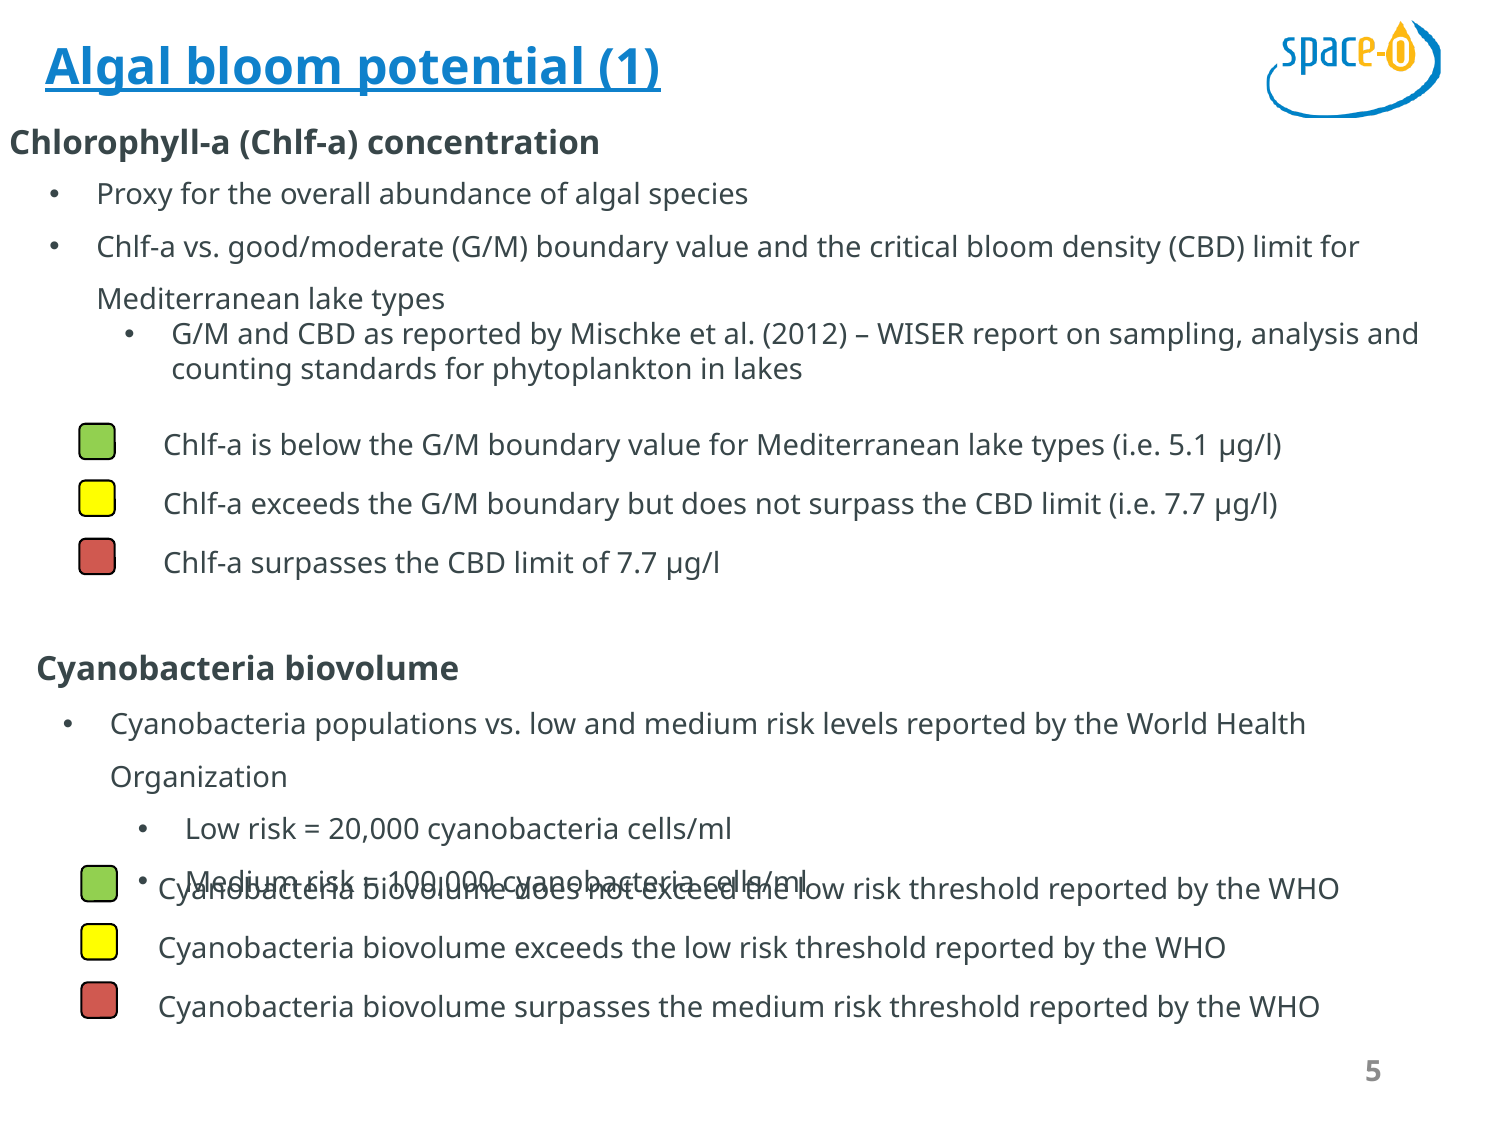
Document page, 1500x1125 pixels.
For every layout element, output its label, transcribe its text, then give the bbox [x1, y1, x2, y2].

text_box [80, 923, 118, 961]
table_header Chlf-a is below the G/M boundary value for Mediterranean lake types (i.e. 5.1 μg/l) [152, 412, 1454, 471]
table_cell Cyanobacteria biovolume exceeds the low risk threshold reported by the WHO [147, 914, 1359, 973]
text_box [78, 422, 116, 461]
text_box Cyanobacteria populations vs. low and medium risk levels reported by the World Health Organization Low risk = 20,000 cyanobacteria cells/ml Medium risk = 100,000 cyanobacteria cells/ml [48, 680, 1359, 855]
table_header [48, 855, 147, 914]
table_cell [46, 471, 152, 530]
text_box Proxy for the overall abundance of algal species Chlf-a vs. good/moderate (G/M) boundary value and the critical bloom density (CBD) limit for Mediterranean lake types G/M and CBD as reported by Mischke et al. (2012) – WISER report on sampling, analysis and counting standards for phytoplankton in lakes [34, 150, 1439, 393]
table_header [46, 412, 152, 471]
picture [1266, 20, 1441, 115]
table_header Cyanobacteria biovolume does not exceed the low risk threshold reported by the WHO [147, 855, 1359, 914]
slide_number 5 [1059, 1042, 1397, 1103]
title Algal bloom potential (1) [30, 20, 687, 117]
picture [1363, 75, 1441, 118]
table_cell Chlf-a exceeds the G/M boundary but does not surpass the CBD limit (i.e. 7.7 μg/l) [152, 471, 1454, 530]
table_cell Cyanobacteria biovolume surpasses the medium risk threshold reported by the WHO [147, 973, 1359, 1033]
table_cell [48, 914, 147, 973]
text_box [78, 537, 116, 576]
text_box [80, 864, 118, 903]
text_box [80, 981, 118, 1019]
text_box Cyanobacteria biovolume [21, 639, 475, 695]
table_cell [46, 530, 152, 589]
table_cell Chlf-a surpasses the CBD limit of 7.7 μg/l [152, 530, 1454, 589]
table_cell [48, 973, 147, 1033]
picture [1266, 91, 1300, 118]
text_box Chlorophyll-a (Chlf-a) concentration [0, 113, 617, 169]
text_box [78, 479, 116, 517]
